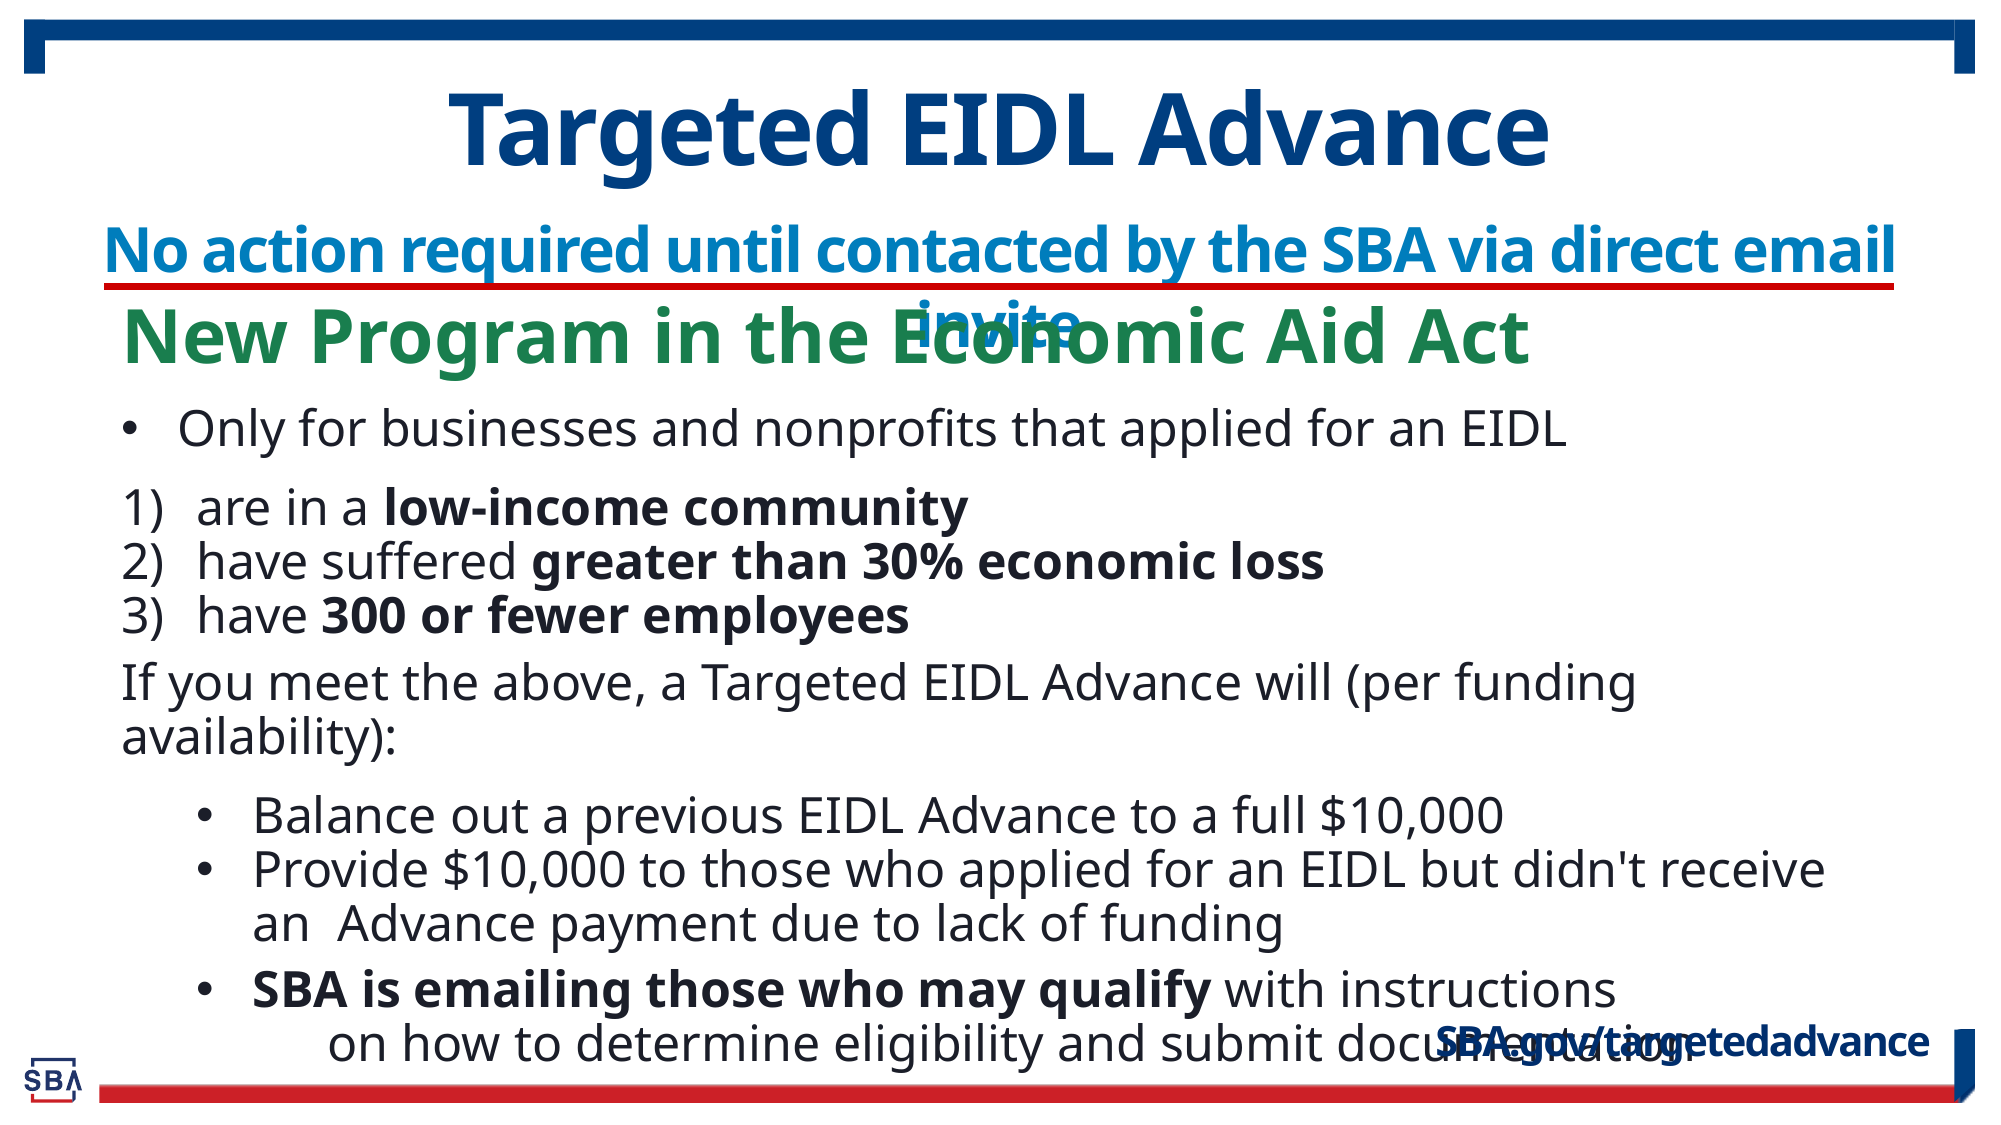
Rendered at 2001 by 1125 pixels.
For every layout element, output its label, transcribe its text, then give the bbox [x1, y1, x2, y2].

text_box New Program in the Economic Aid Act Only for businesses and nonprofits that applied for an EIDL are in a low-income community have suffered greater than 30% economic loss have 300 or fewer employees If you meet the above, a Targeted EIDL Advance will (per funding availability): Balance out a previous EIDL Advance to a full $10,000 Provide $10,000 to those who applied for an EIDL but didn't receive an Advance payment due to lack of funding SBA is emailing those who may qualify with instructions on how to determine eligibility and submit documentation [106, 290, 1862, 1080]
text_box SBA.gov/targetedadvance [1393, 1012, 1946, 1081]
title Targeted EIDL Advance No action required until contacted by the SBA via direct email invite [74, 63, 1926, 361]
